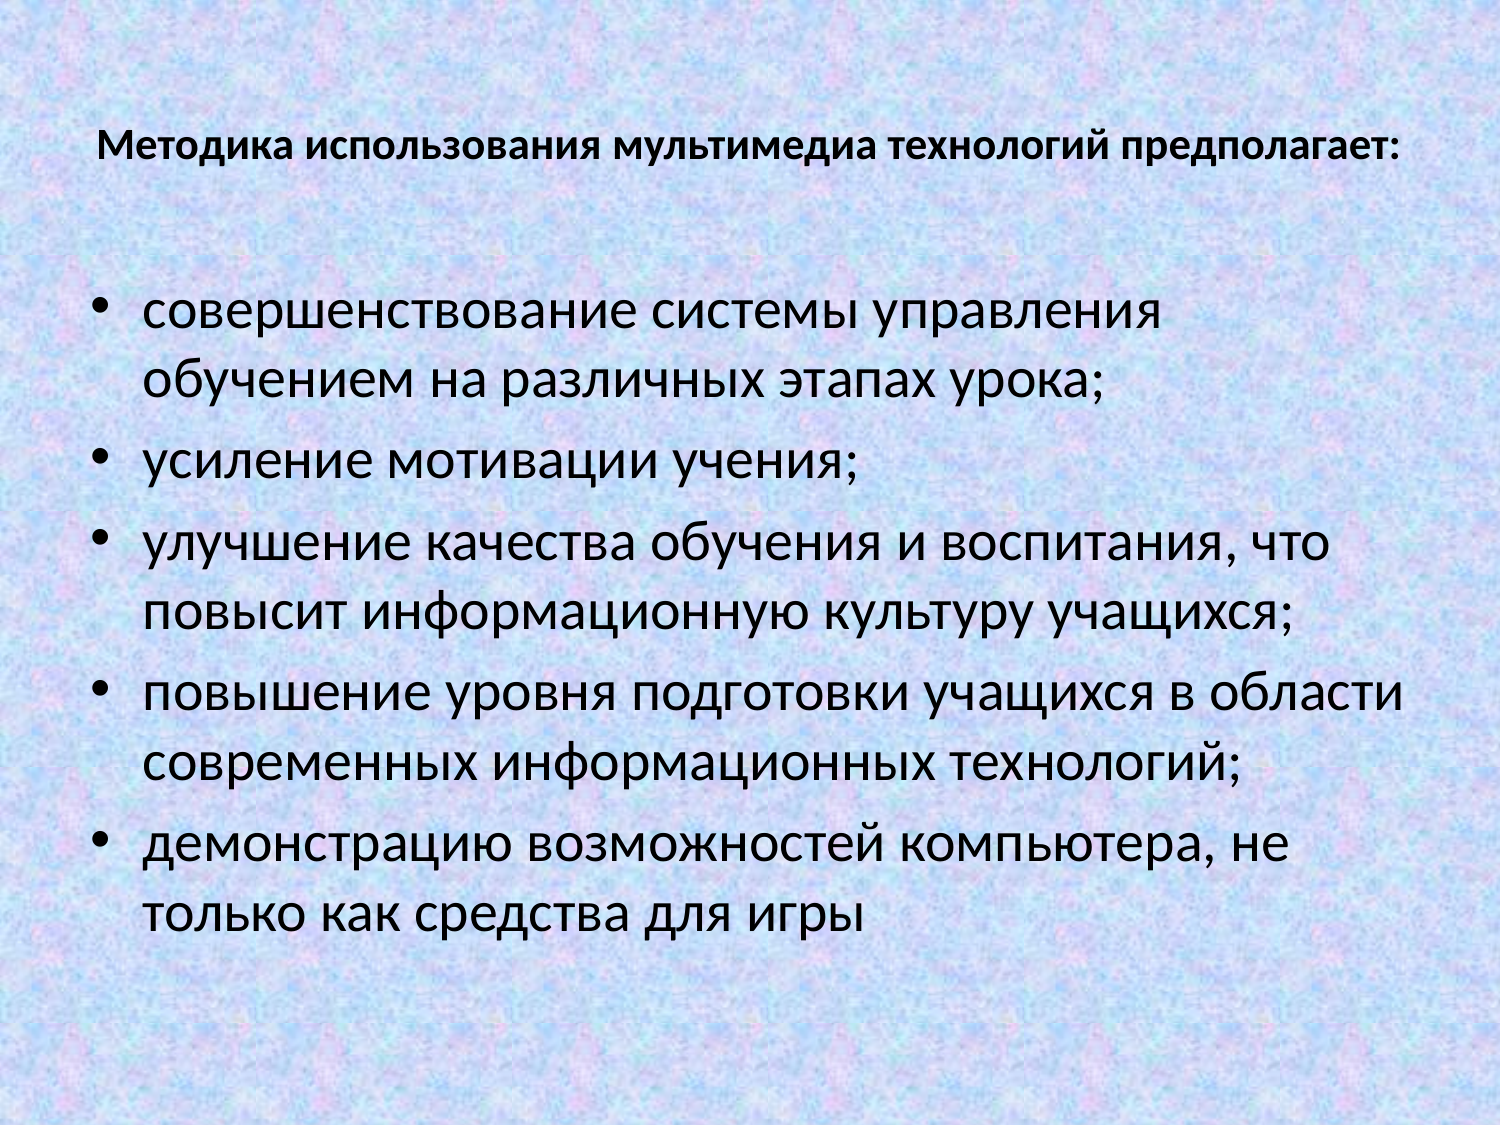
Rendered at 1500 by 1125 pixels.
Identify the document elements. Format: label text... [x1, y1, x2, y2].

list совершенствование системы управления обучением на различных этапах урока; усиление мотивации учения; улучшение качества обучения и воспитания, что повысит информационную культуру учащихся; повышение уровня подготовки учащихся в области современных информационных технологий; демонстрацию возможностей компьютера, не только как средства для игры [75, 262, 1425, 1005]
picture [0, 0, 1500, 1125]
title Методика использования мультимедиа технологий предполагает: [75, 105, 1425, 233]
